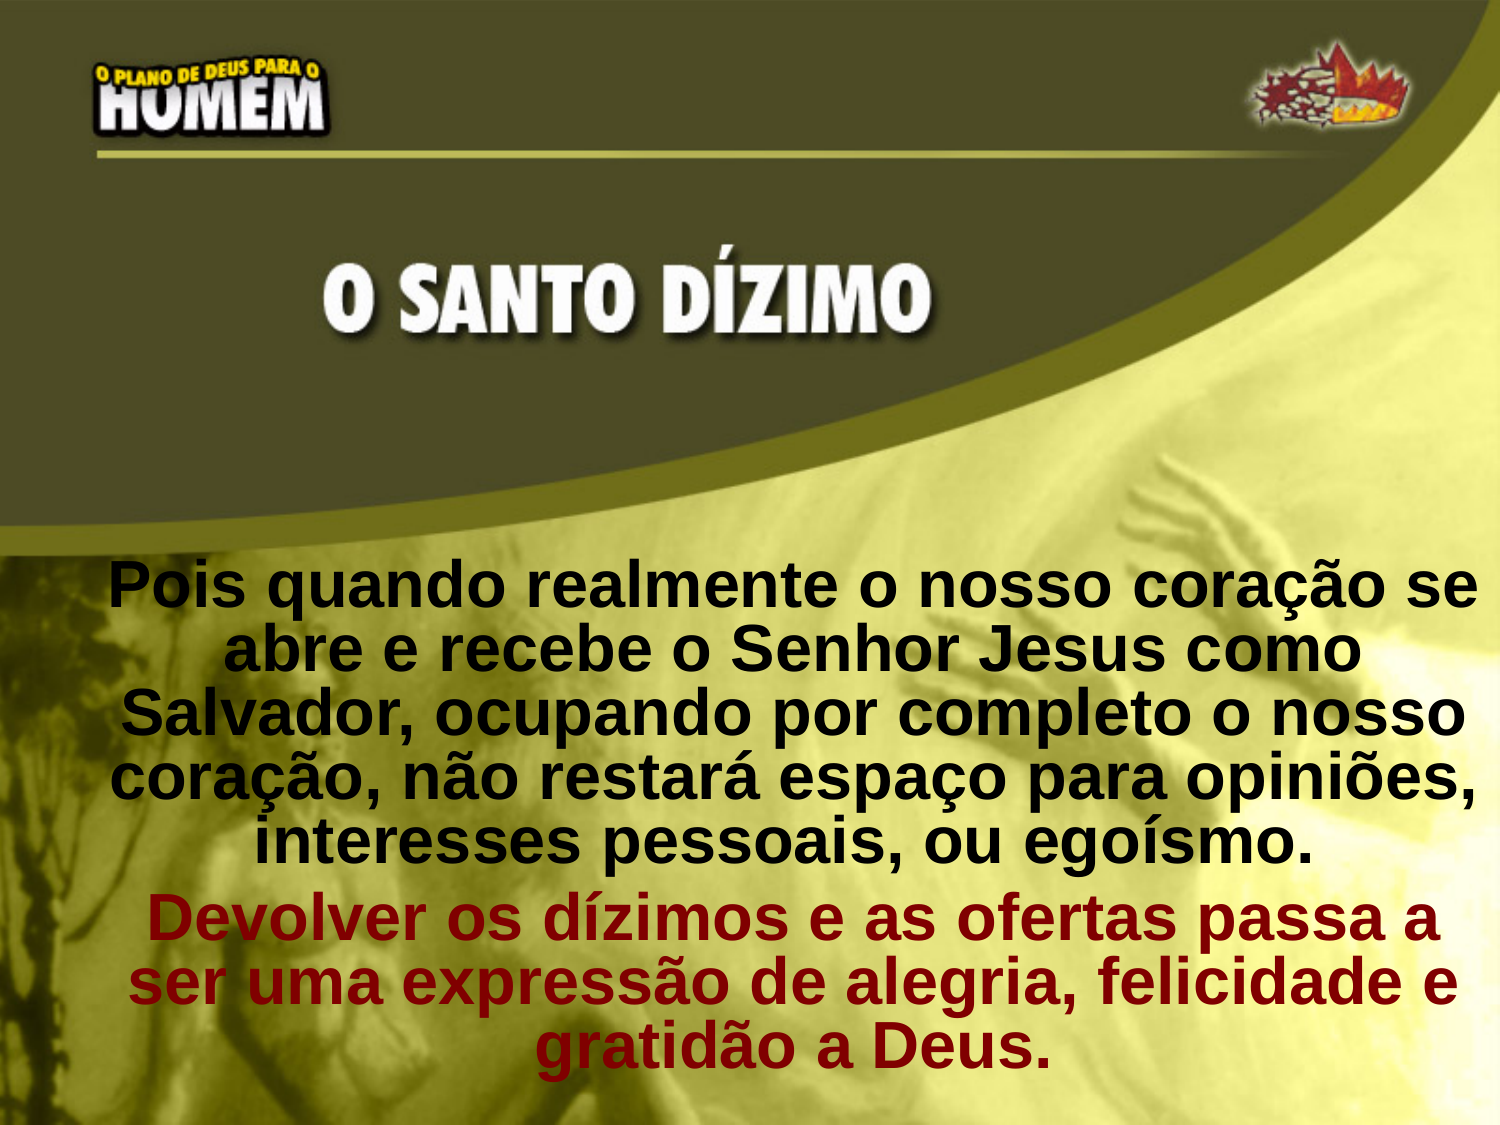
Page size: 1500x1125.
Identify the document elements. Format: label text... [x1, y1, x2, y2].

list Pois quando realmente o nosso coração se abre e recebe o Senhor Jesus como Salvador, ocupando por completo o nosso coração, não restará espaço para opiniões, interesses pessoais, ou egoísmo. Devolver os dízimos e as ofertas passa a ser uma expressão de alegria, felicidade e gratidão a Deus. [88, 479, 1500, 1125]
picture [0, 0, 1500, 1125]
